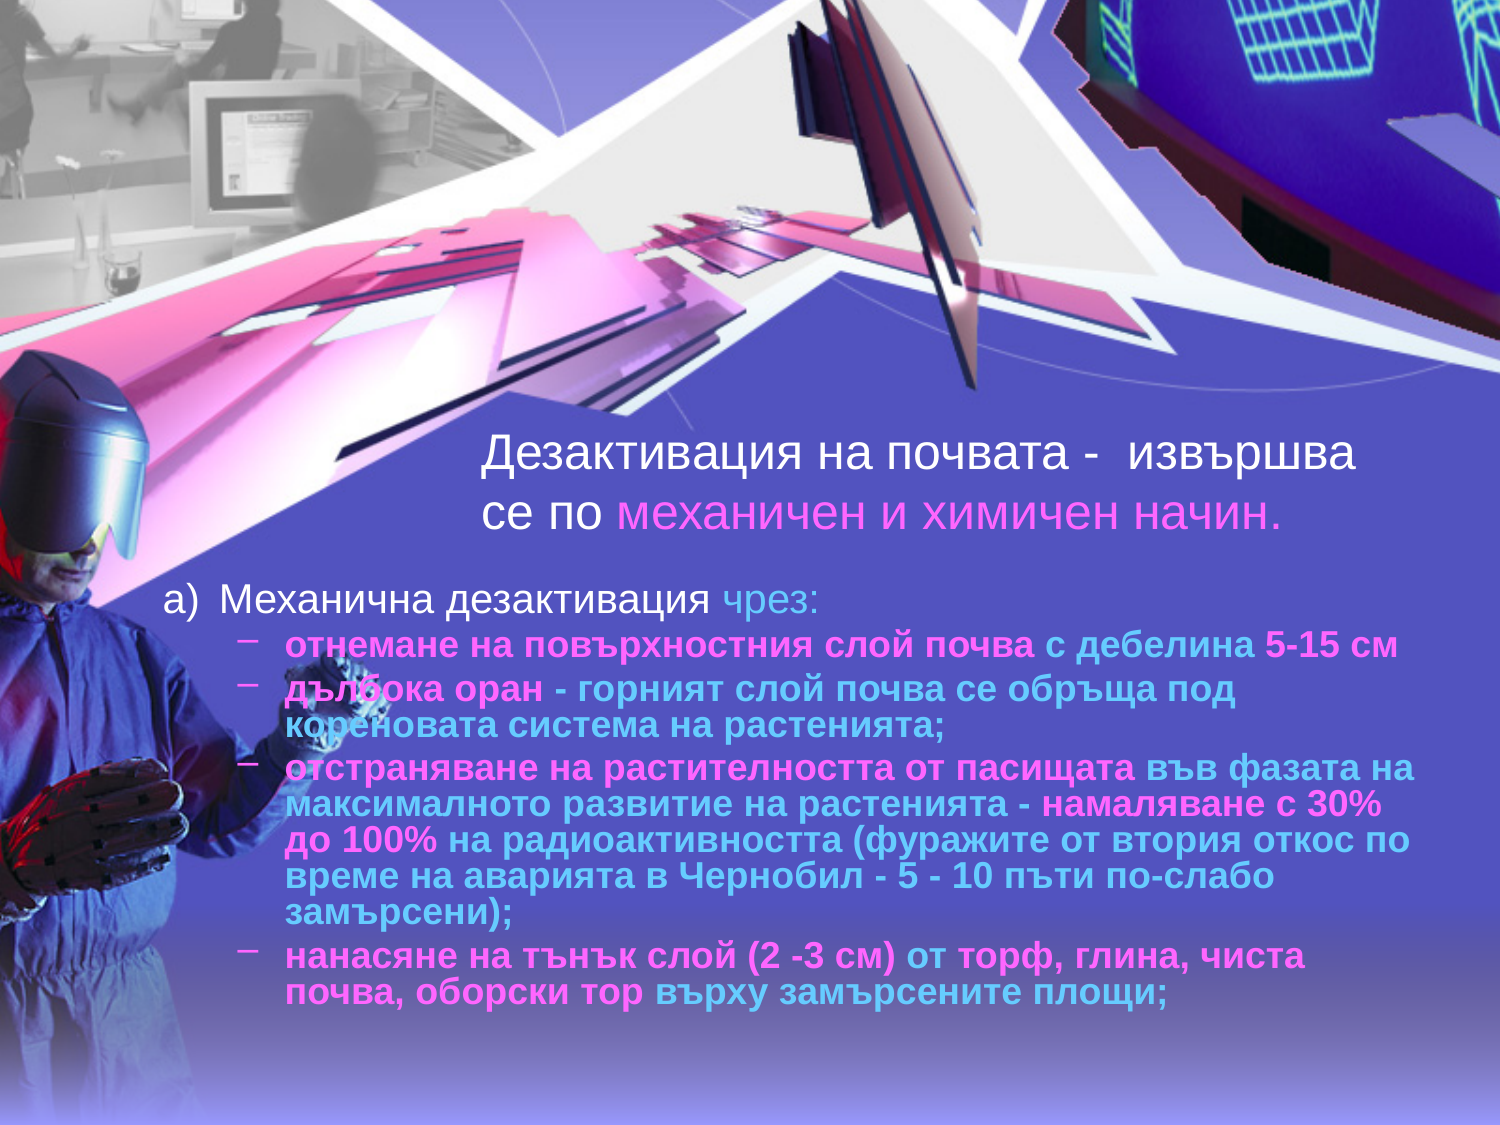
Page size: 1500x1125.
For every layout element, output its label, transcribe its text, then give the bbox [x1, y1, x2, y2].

list а) Механична дезактивация чрез: отнемане на повърхностния слой почва с дебелина 5-15 см дълбока оран - горният слой почва се обръща под кореновата система на растенията; отстраняване на растителността от пасищата във фазата на максималното развитие на растенията - намаляване с 30% до 100% на радиоактивността (фуражите от втория откос по време на аварията в Чернобил - 5 - 10 пъти по-слабо замърсени); нанасяне на тънък слой (2 -3 см) от торф, глина, чиста почва, оборски тор върху замърсените площи; [147, 574, 1447, 1083]
title Дезактивация на почвата - извършва се по механичен и химичен начин. [466, 420, 1412, 539]
picture [0, 0, 1500, 939]
